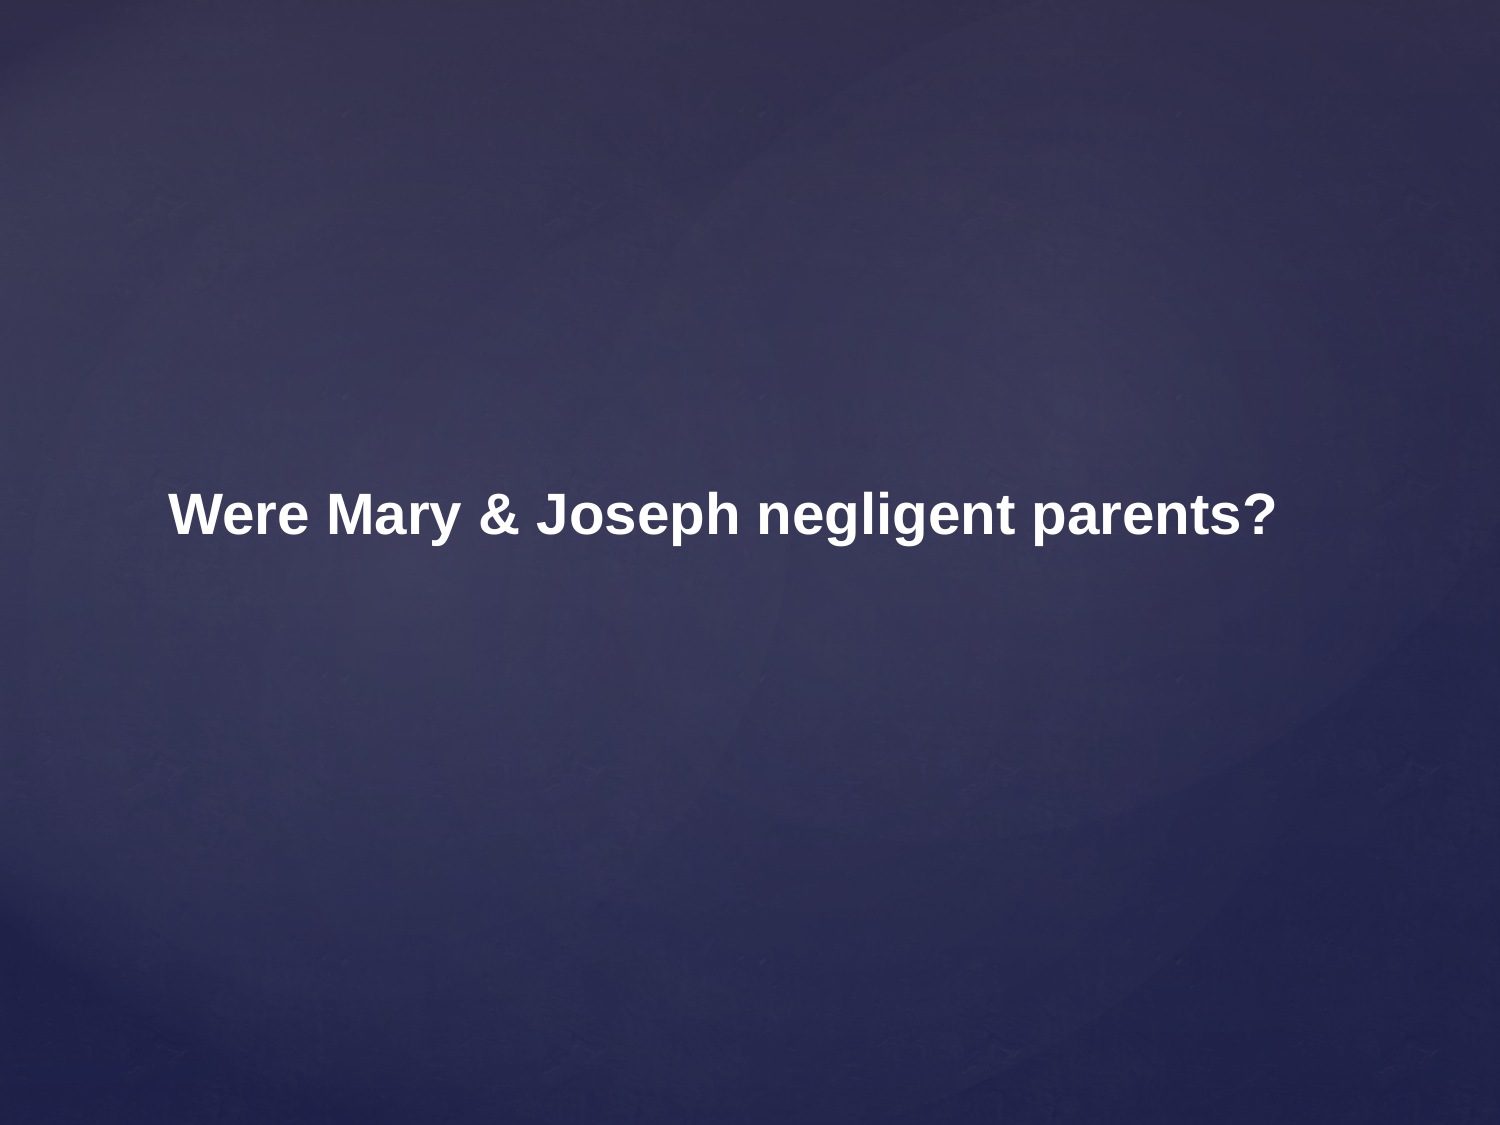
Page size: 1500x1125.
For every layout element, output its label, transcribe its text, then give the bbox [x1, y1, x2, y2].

text_box Were Mary & Joseph negligent parents? [153, 468, 1294, 554]
